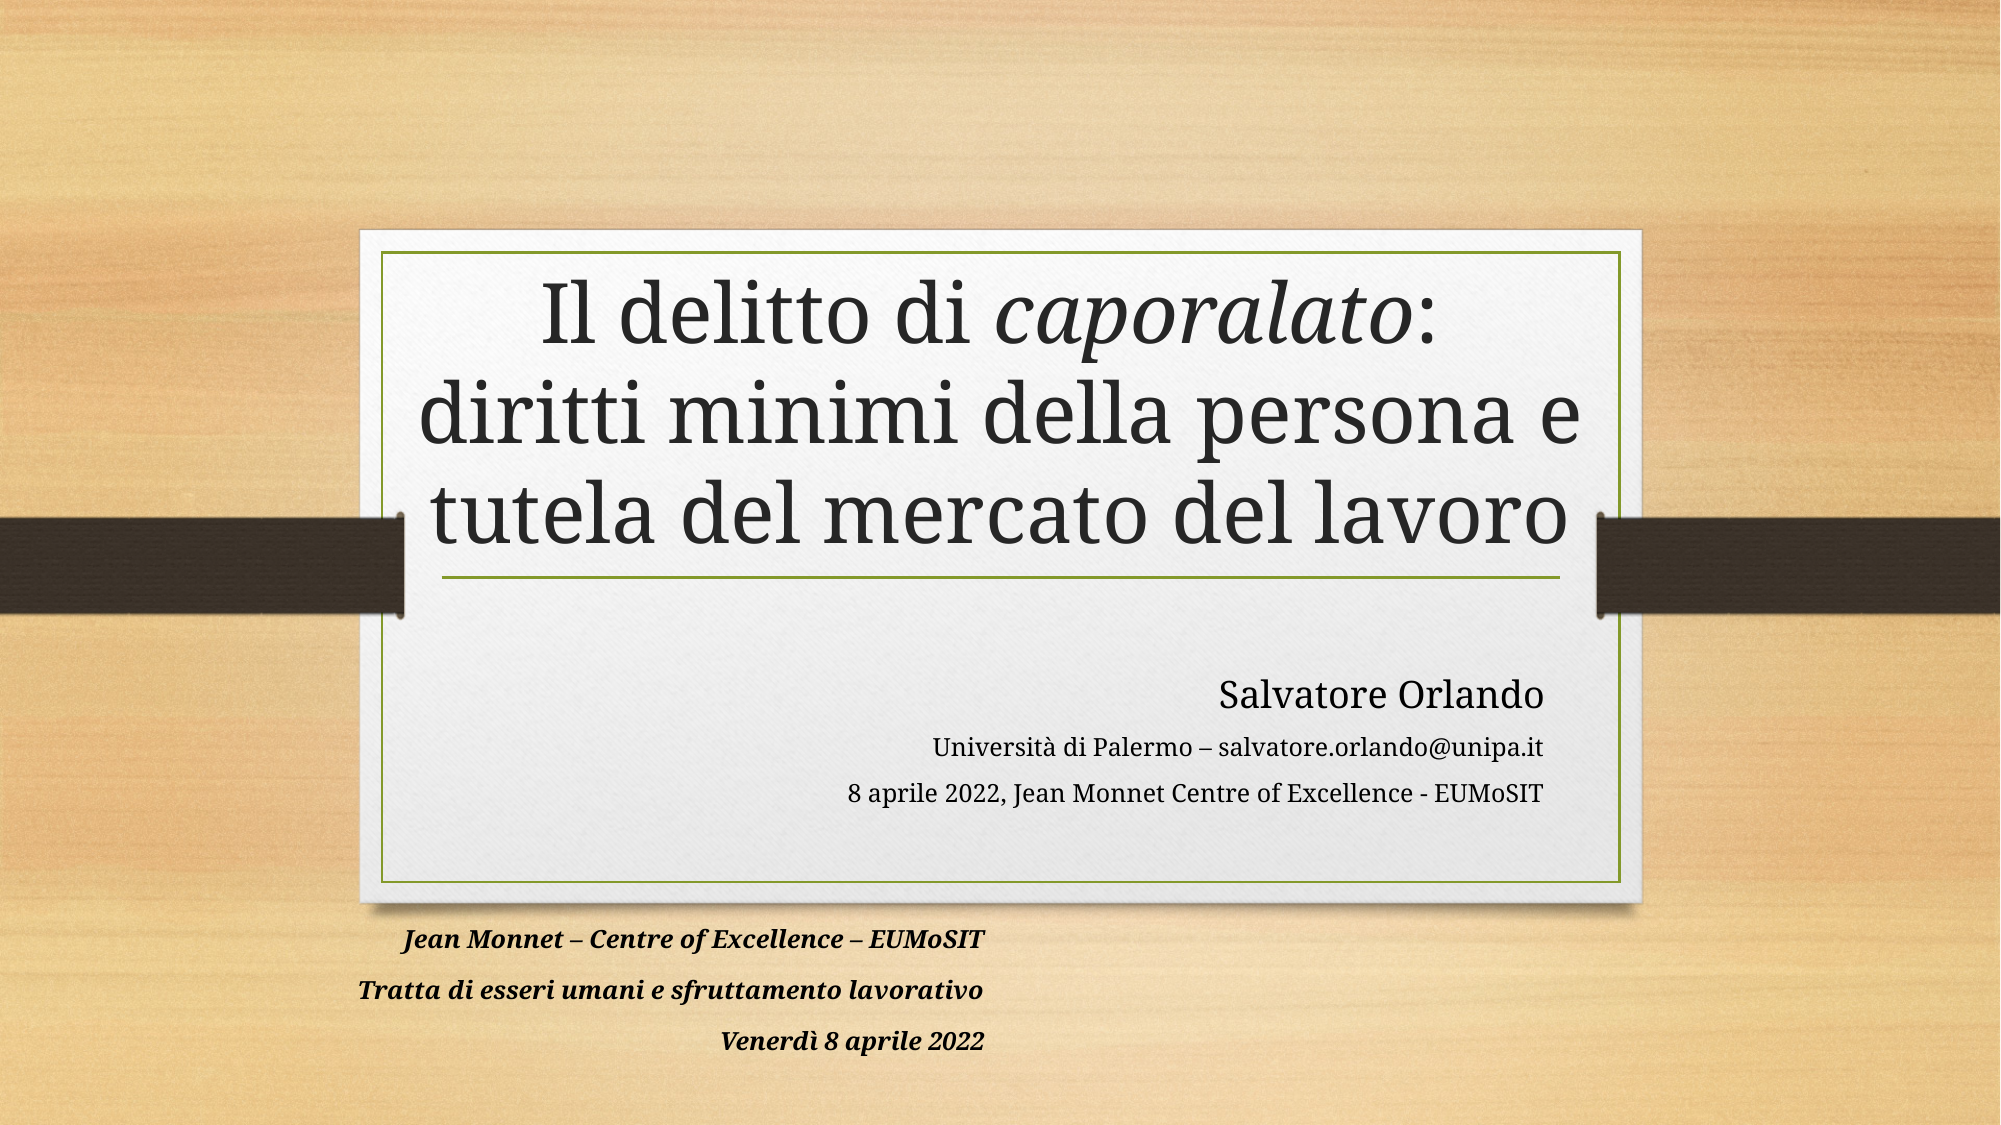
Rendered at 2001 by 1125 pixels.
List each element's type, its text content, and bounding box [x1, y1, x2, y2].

subtitle Salvatore Orlando Università di Palermo – salvatore.orlando@unipa.it 8 aprile 2022, Jean Monnet Centre of Excellence - EUMoSIT [441, 600, 1560, 817]
picture [0, 0, 2001, 1125]
text_box Jean Monnet – Centre of Excellence – EUMoSIT Tratta di esseri umani e sfruttamento lavorativo Venerdì 8 aprile 2022 [236, 857, 1000, 1075]
title Il delitto di caporalato: diritti minimi della persona e tutela del mercato del lavoro [288, 280, 1713, 568]
